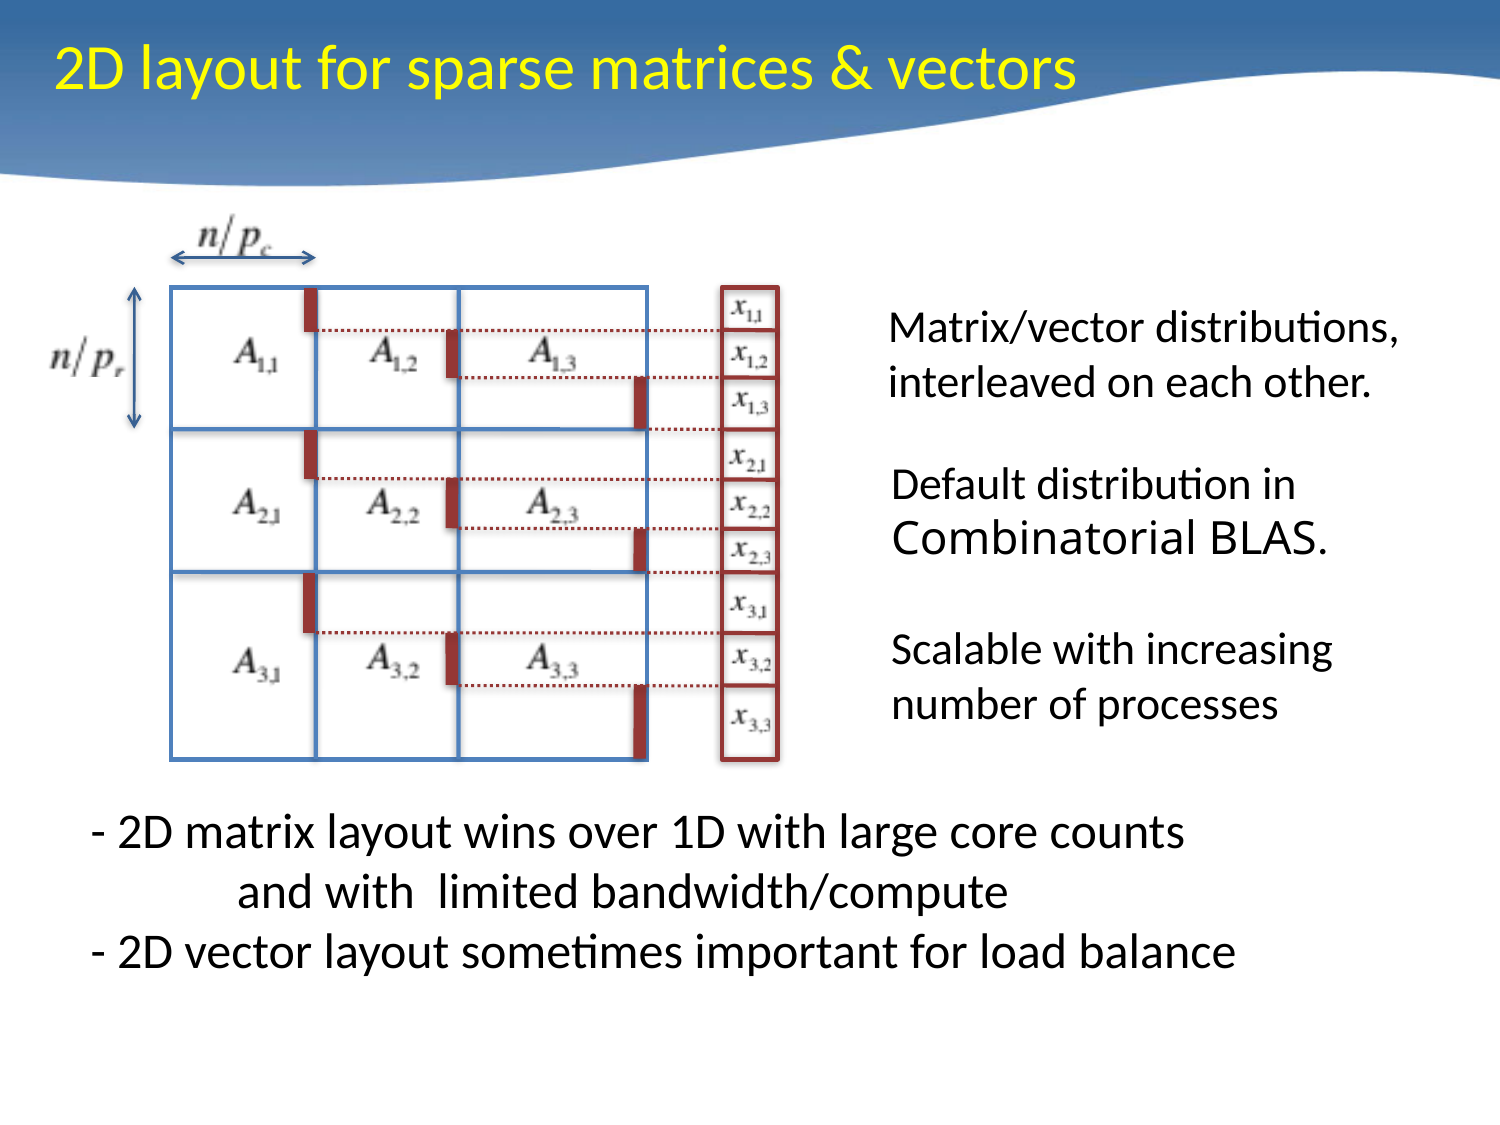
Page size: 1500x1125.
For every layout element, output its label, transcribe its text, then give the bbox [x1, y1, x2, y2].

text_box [45, 220, 778, 760]
text_box Matrix/vector distributions, interleaved on each other. [872, 289, 1496, 415]
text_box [0, 0, 1500, 213]
text_box - 2D matrix layout wins over 1D with large core counts and with limited bandwidth/compute - 2D vector layout sometimes important for load balance [75, 791, 1470, 987]
text_box Default distribution in Combinatorial BLAS. Scalable with increasing number of processes [876, 446, 1500, 792]
